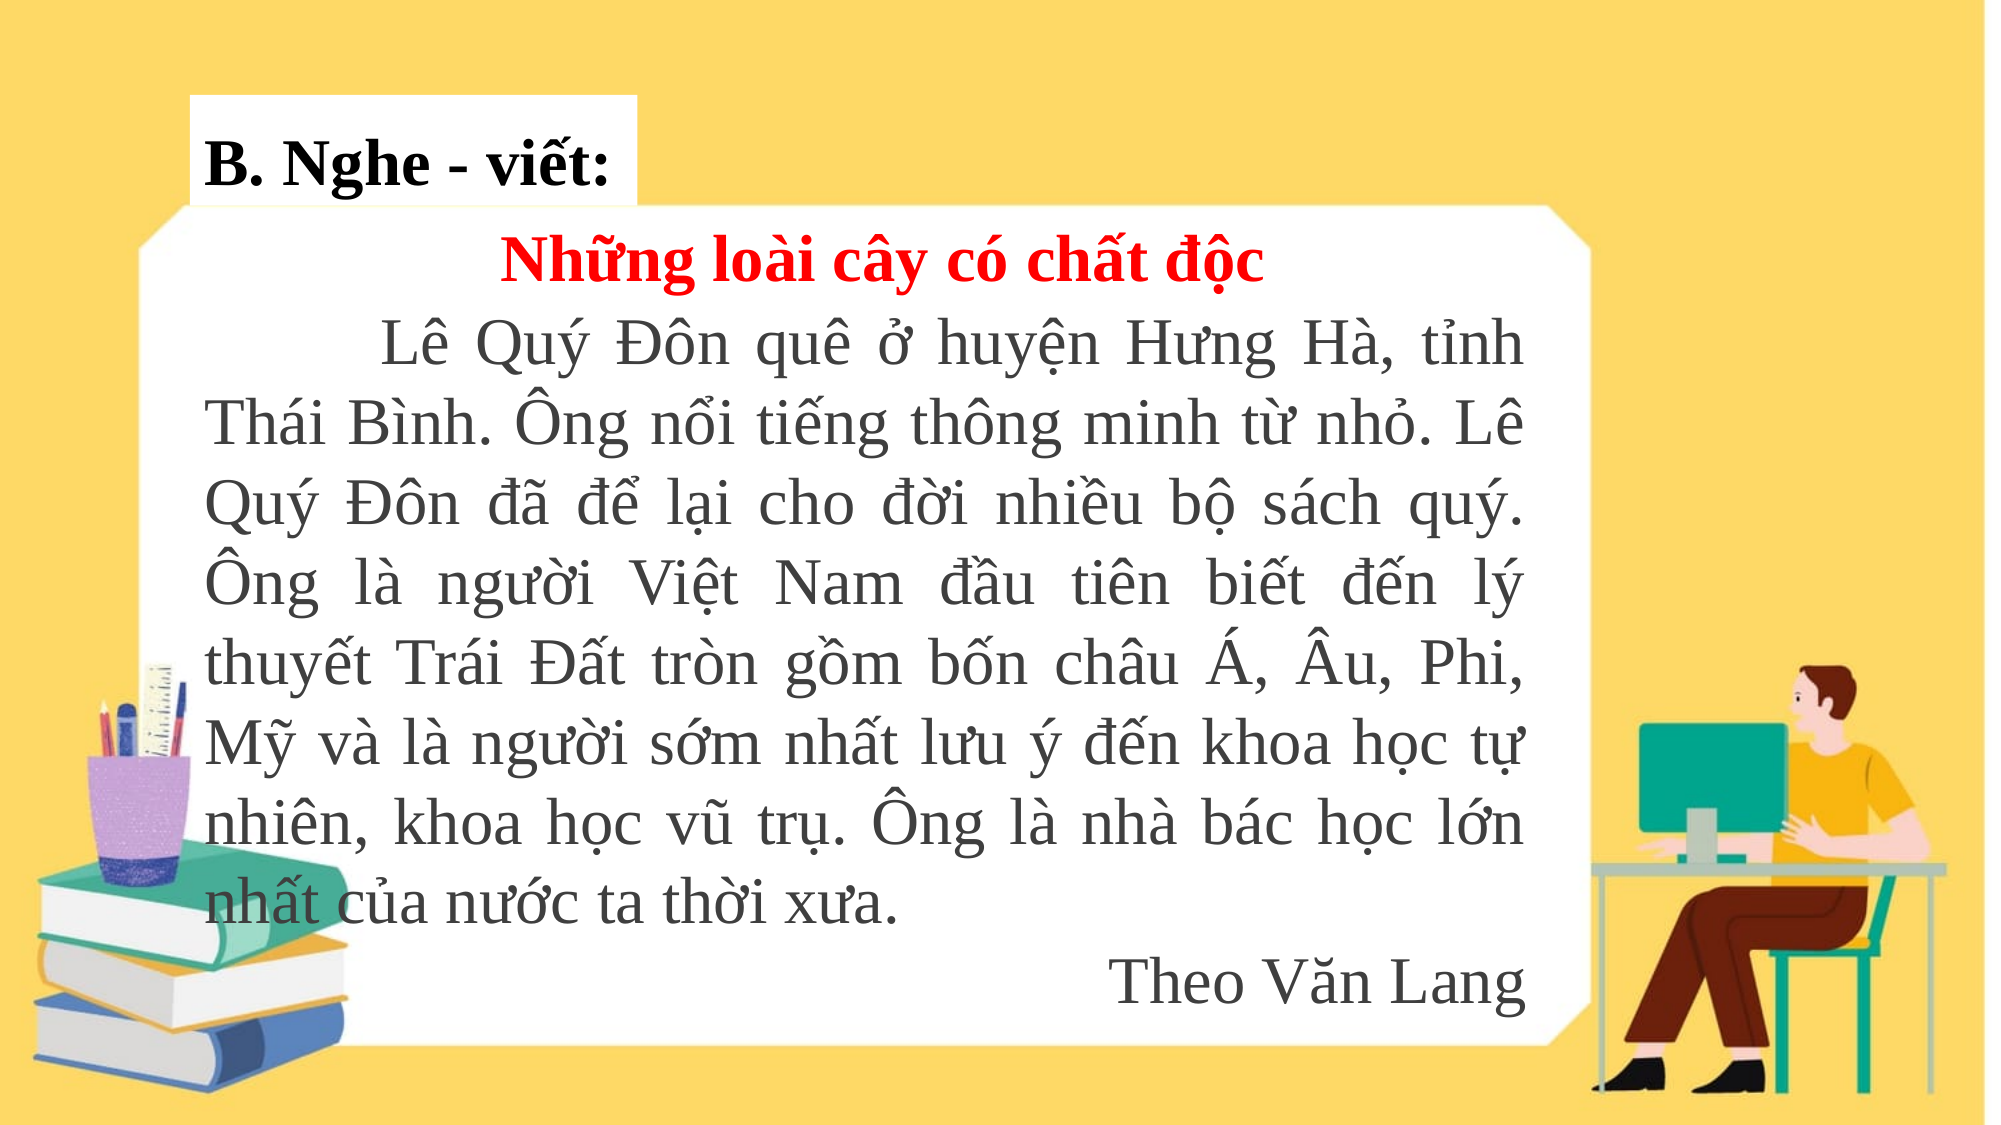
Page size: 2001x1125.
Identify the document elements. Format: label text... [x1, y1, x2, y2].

text_box B. Nghe - viết: [189, 94, 638, 206]
text_box Lê Quý Đôn quê ở huyện Hưng Hà, tỉnh Thái Bình. Ông nổi tiếng thông minh từ nhỏ. Lê Quý Đôn đã để lại cho đời nhiều bộ sách quý. Ông là người Việt Nam đầu tiên biết đến lý thuyết Trái Đất tròn gồm bốn châu Á, Âu, Phi, Mỹ và là người sớm nhất lưu ý đến khoa học tự nhiên, khoa học vũ trụ. Ông là nhà bác học lớn nhất của nước ta thời xưa. Theo Văn Lang [189, 290, 1543, 1025]
picture [0, 0, 2001, 1125]
text_box Những loài cây có chất độc [499, 214, 1267, 290]
